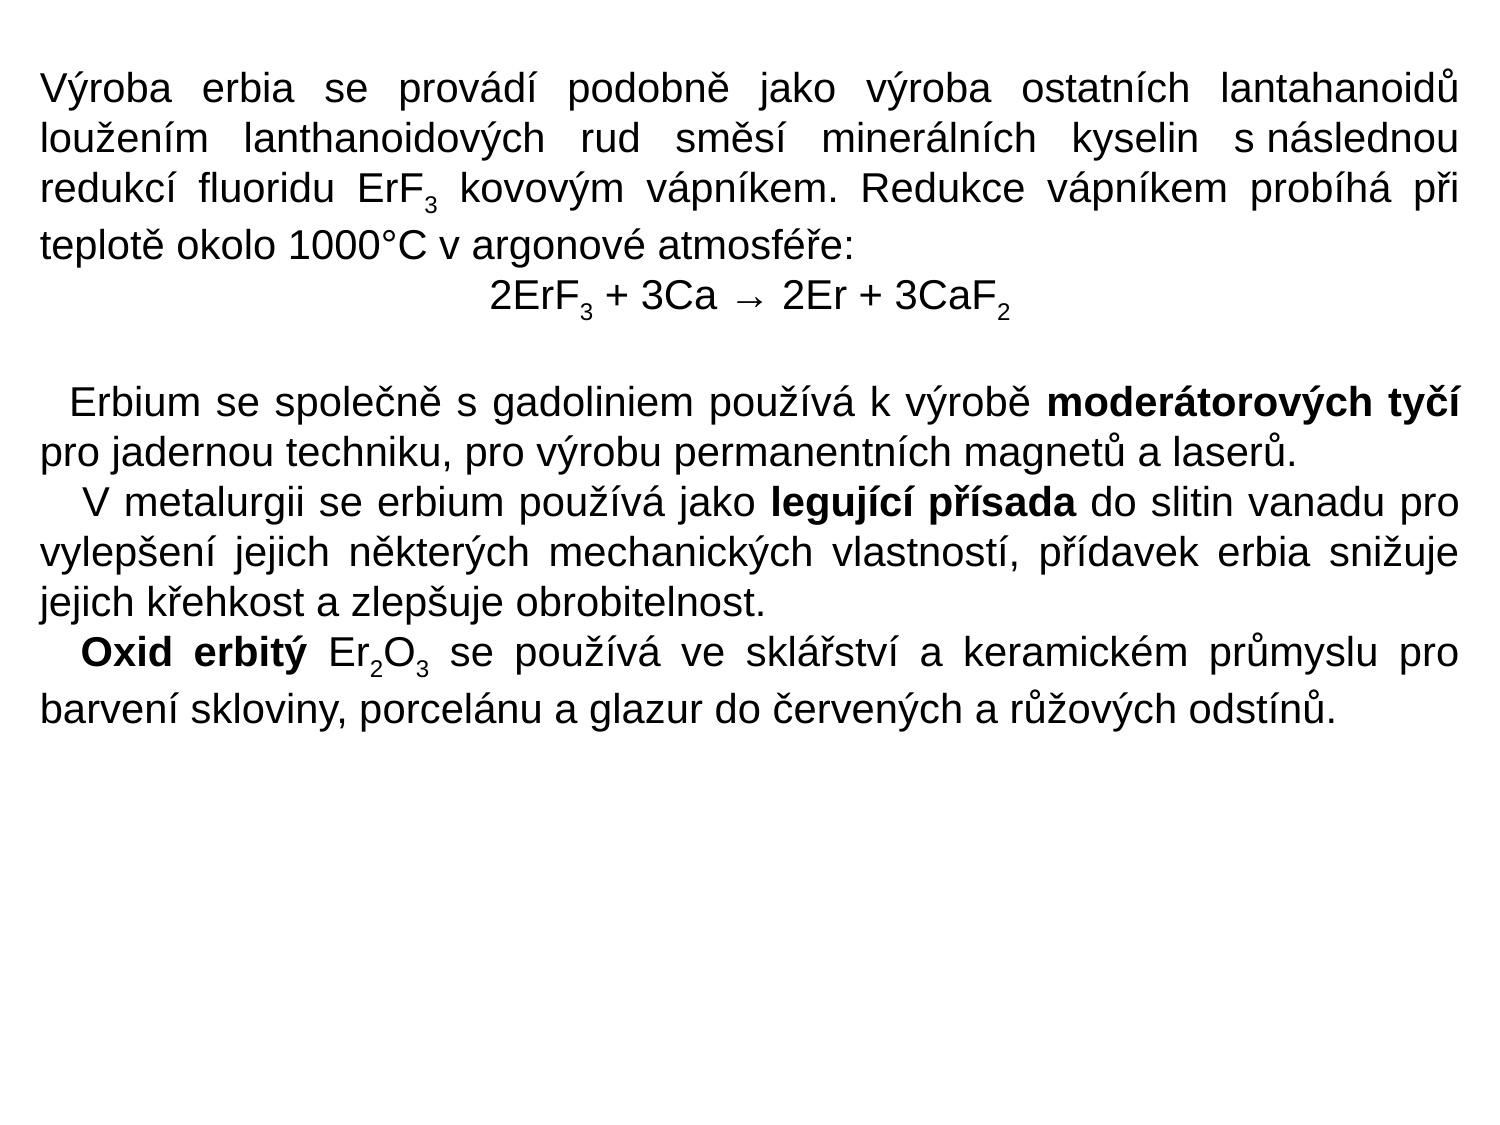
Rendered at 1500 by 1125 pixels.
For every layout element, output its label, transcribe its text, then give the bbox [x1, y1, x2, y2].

text_box Výroba erbia se provádí podobně jako výroba ostatních lantahanoidů loužením lanthanoidových rud směsí minerálních kyselin s následnou redukcí fluoridu ErF3 kovovým vápníkem. Redukce vápníkem probíhá při teplotě okolo 1000°C v argonové atmosféře: 2ErF3 + 3Ca → 2Er + 3CaF2 Erbium se společně s gadoliniem používá k výrobě moderátorových tyčí pro jadernou techniku, pro výrobu permanentních magnetů a laserů. V metalurgii se erbium používá jako legující přísada do slitin vanadu pro vylepšení jejich některých mechanických vlastností, přídavek erbia snižuje jejich křehkost a zlepšuje obrobitelnost. Oxid erbitý Er2O3 se používá ve sklářství a keramickém průmyslu pro barvení skloviny, porcelánu a glazur do červených a růžových odstínů. [24, 53, 1475, 790]
